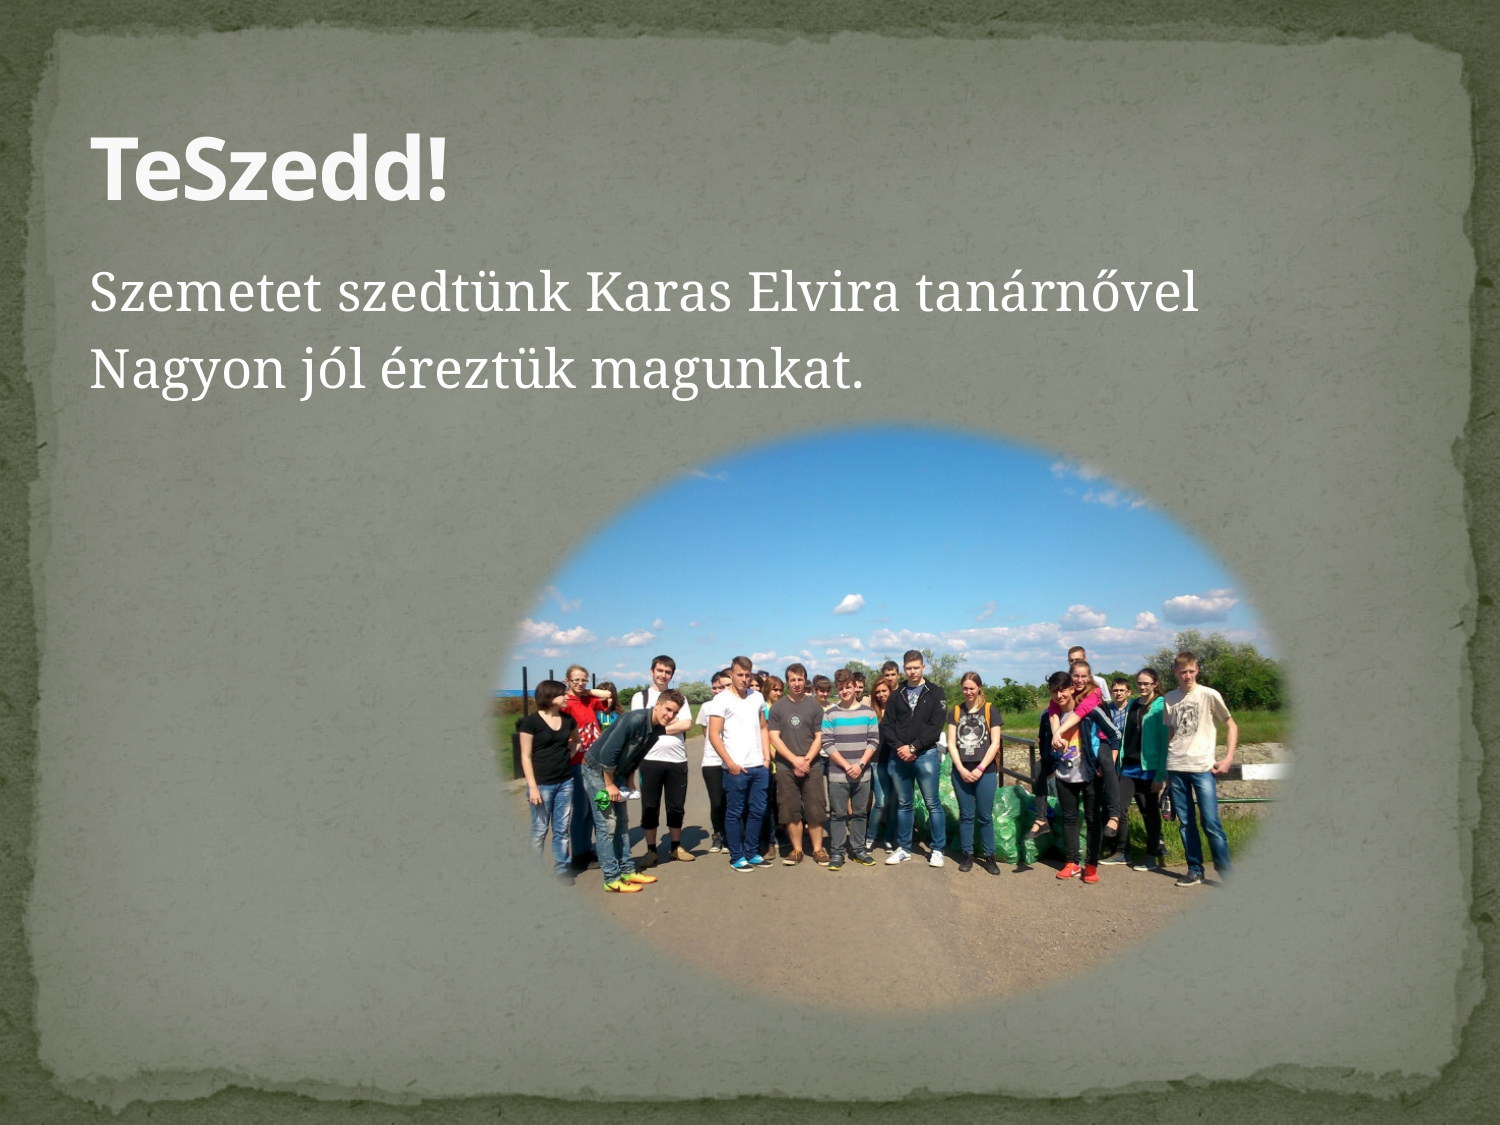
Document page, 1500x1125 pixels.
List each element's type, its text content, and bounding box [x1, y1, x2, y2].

picture [480, 411, 1307, 1029]
list Szemetet szedtünk Karas Elvira tanárnővel Nagyon jól éreztük magunkat. [75, 249, 1425, 1000]
title TeSzedd! [74, 24, 1425, 225]
